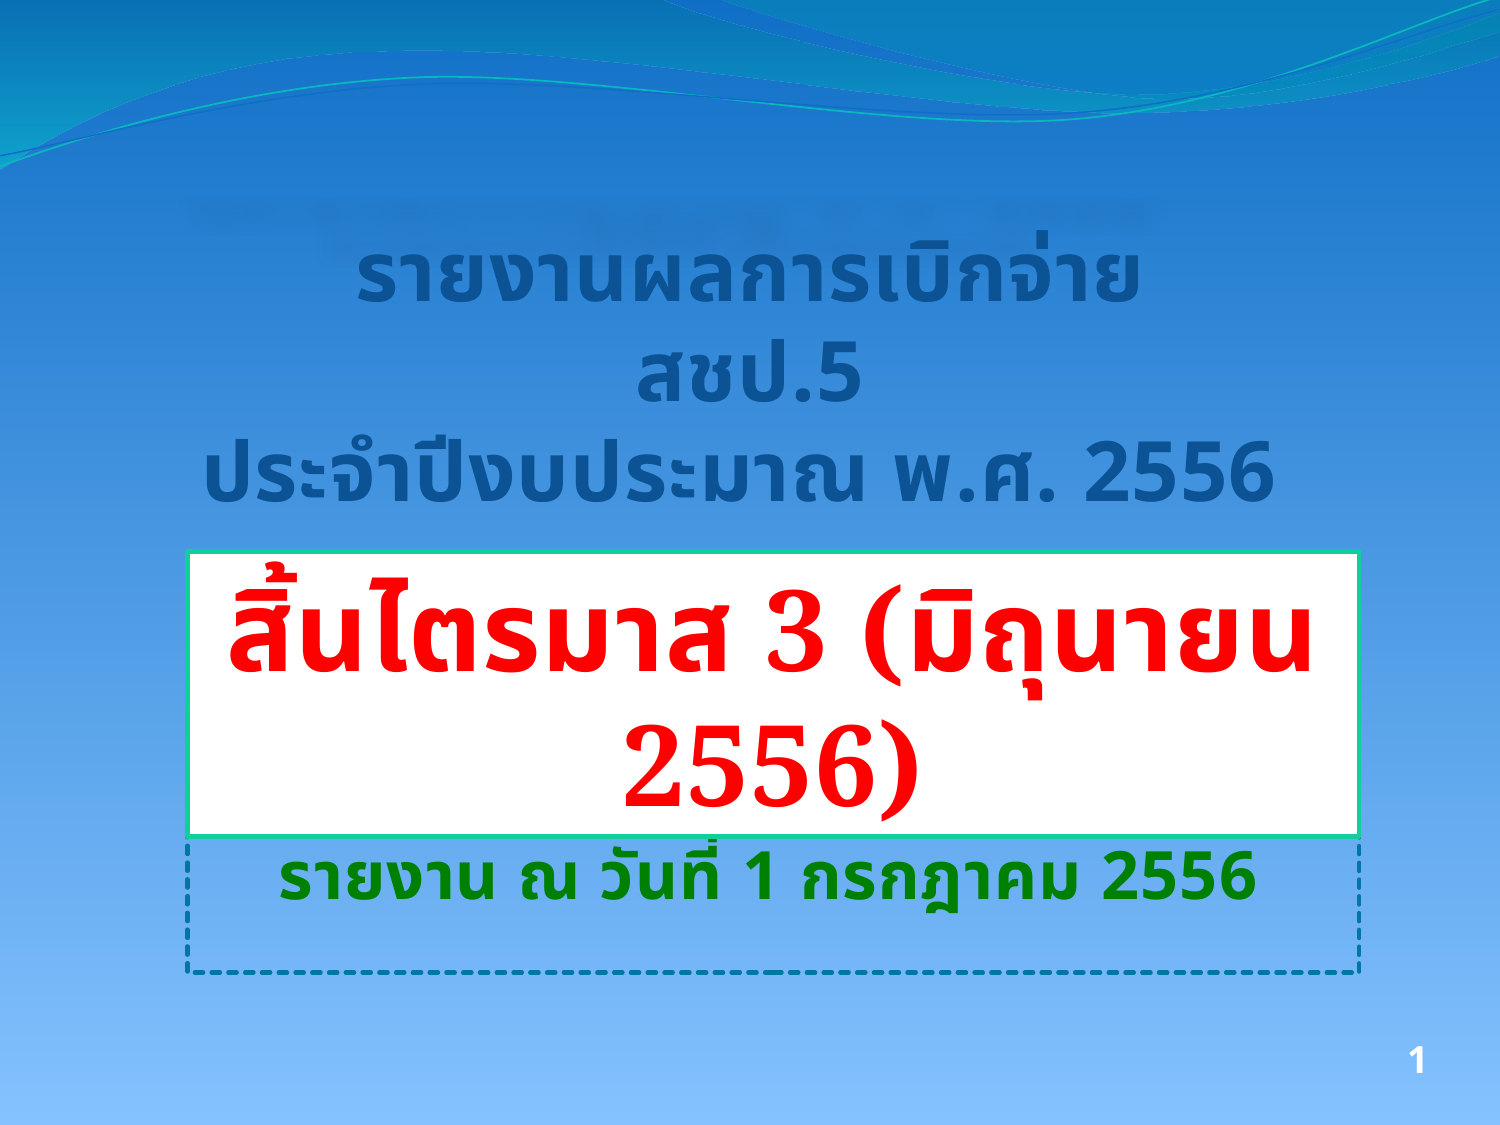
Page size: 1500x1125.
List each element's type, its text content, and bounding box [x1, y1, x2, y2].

text_box รายงานผลการเบิกจ่าย สชป.5 ประจำปีงบประมาณ พ.ศ. 2556 [82, 210, 1442, 526]
subtitle รายงาน ณ วันที่ 1 กรกฎาคม 2556 [187, 839, 1360, 973]
text_box สิ้นไตรมาส 3 (มิถุนายน 2556) [185, 549, 1361, 839]
